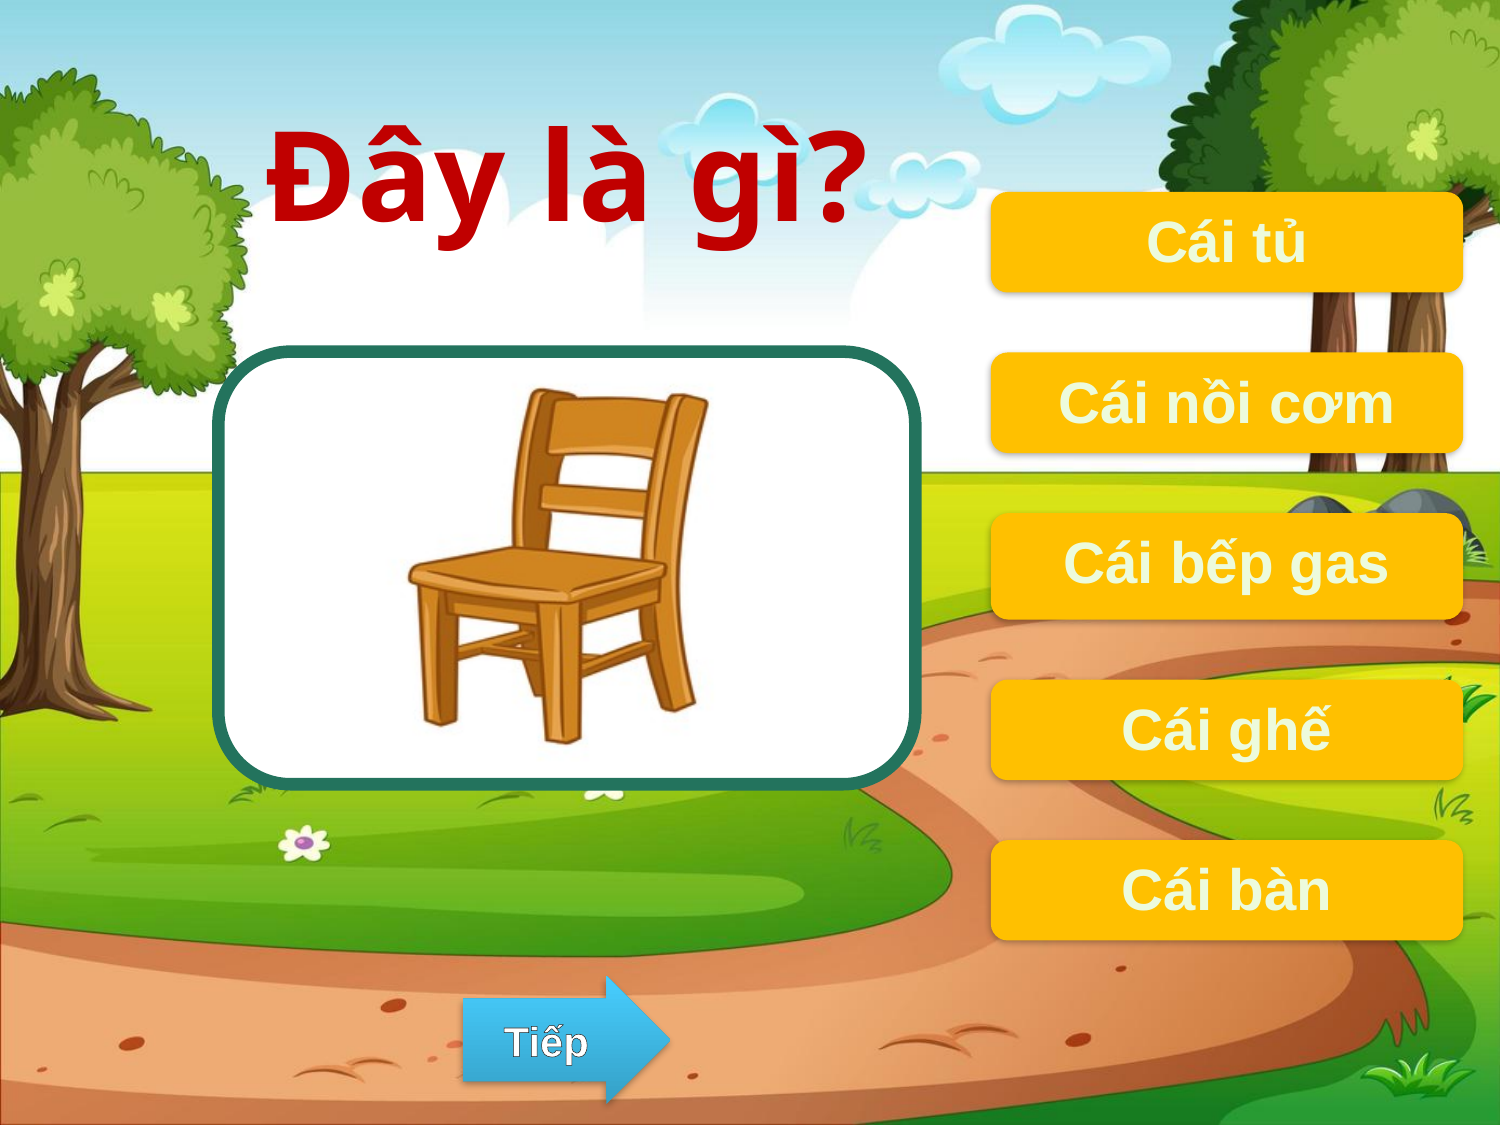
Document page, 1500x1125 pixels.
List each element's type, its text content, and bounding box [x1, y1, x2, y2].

text_box Cái tủ [990, 191, 1464, 293]
picture [0, 0, 1500, 1125]
text_box Cái nồi cơm [990, 352, 1464, 454]
text_box Cái bàn [990, 840, 1464, 941]
text_box Đây là gì? [171, 89, 963, 254]
text_box Cái ghế [990, 679, 1464, 781]
text_box Tiếp [463, 975, 671, 1105]
text_box Cái bếp gas [990, 513, 1464, 620]
text_box [216, 349, 918, 787]
